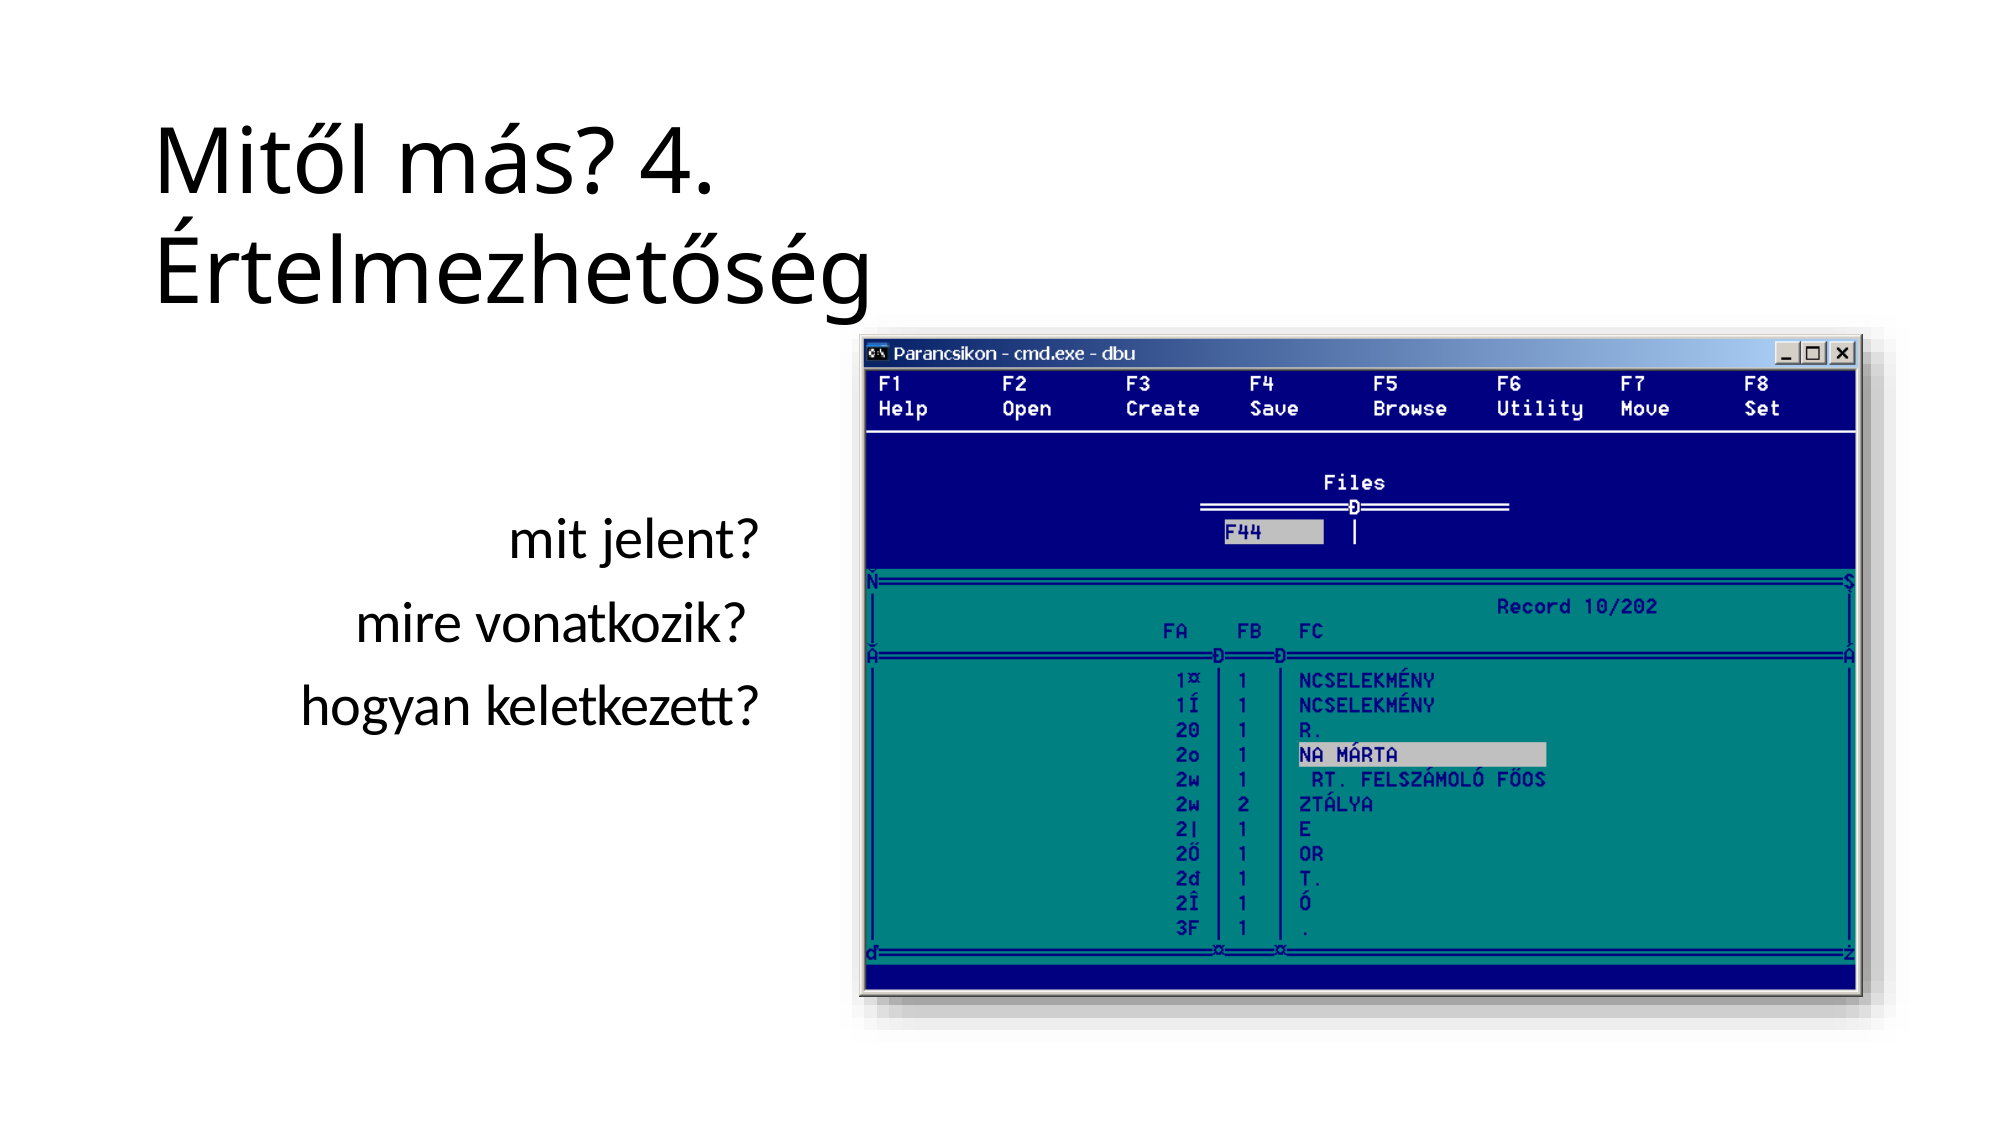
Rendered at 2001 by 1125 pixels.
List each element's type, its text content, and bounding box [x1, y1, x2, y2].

text_box mit jelent? mire vonatkozik? hogyan keletkezett? [287, 485, 762, 738]
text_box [839, 314, 1909, 1043]
text_box Mitől más? 4. Értelmezhetőség [150, 100, 1296, 323]
